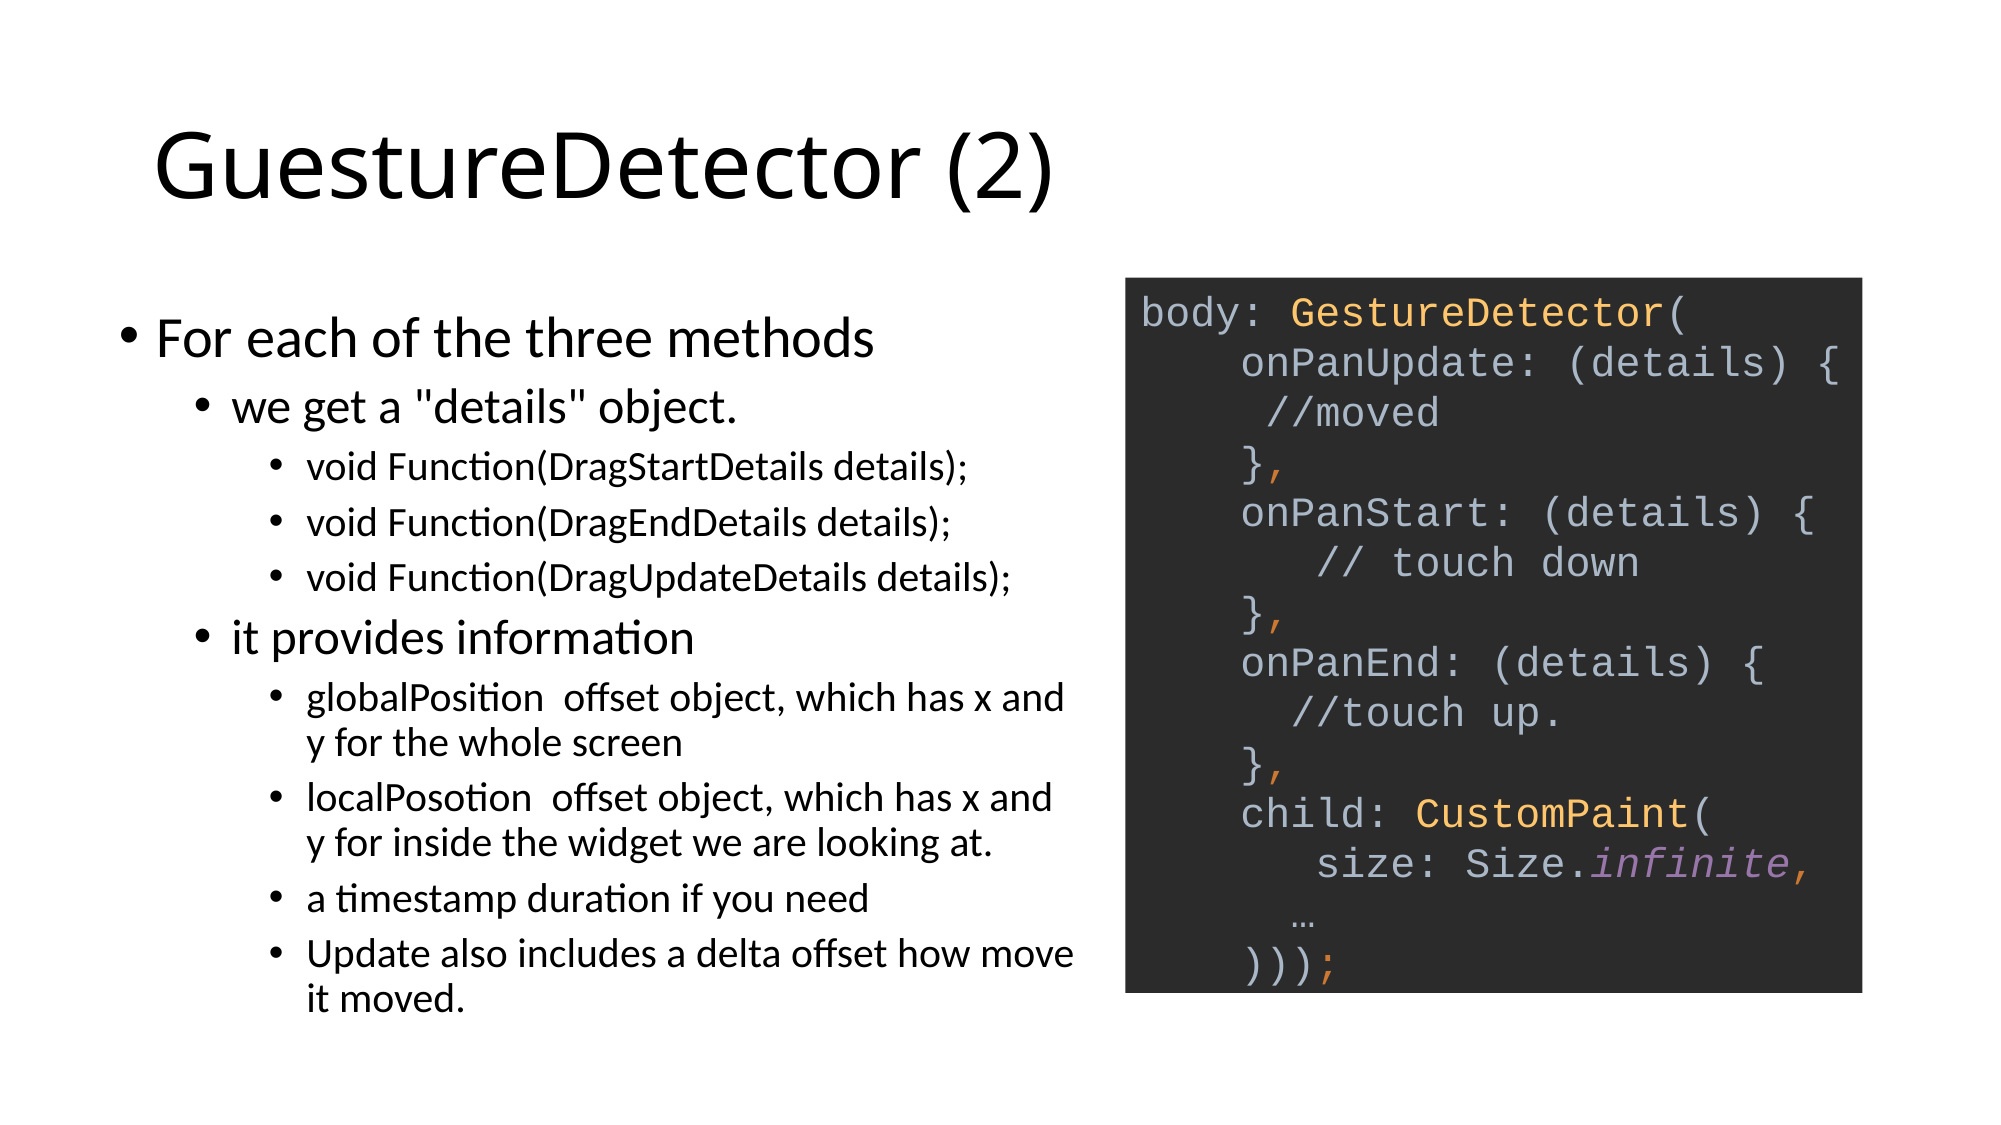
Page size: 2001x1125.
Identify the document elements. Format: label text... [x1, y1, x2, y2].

title GuestureDetector (2) [137, 59, 1863, 278]
list body: GestureDetector( onPanUpdate: (details) { //moved }, onPanStart: (details) { // touch down }, onPanEnd: (details) { //touch up. }, child: CustomPaint( size: Size.infinite, … ))); [1125, 277, 1863, 993]
list For each of the three methods we get a "details" object. void Function(DragStartDetails details); void Function(DragEndDetails details); void Function(DragUpdateDetails details); it provides information globalPosition offset object, which has x and y for the whole screen localPosotion offset object, which has x and y for inside the widget we are looking at. a timestamp duration if you need Update also includes a delta offset how move it moved. [103, 299, 1092, 1052]
